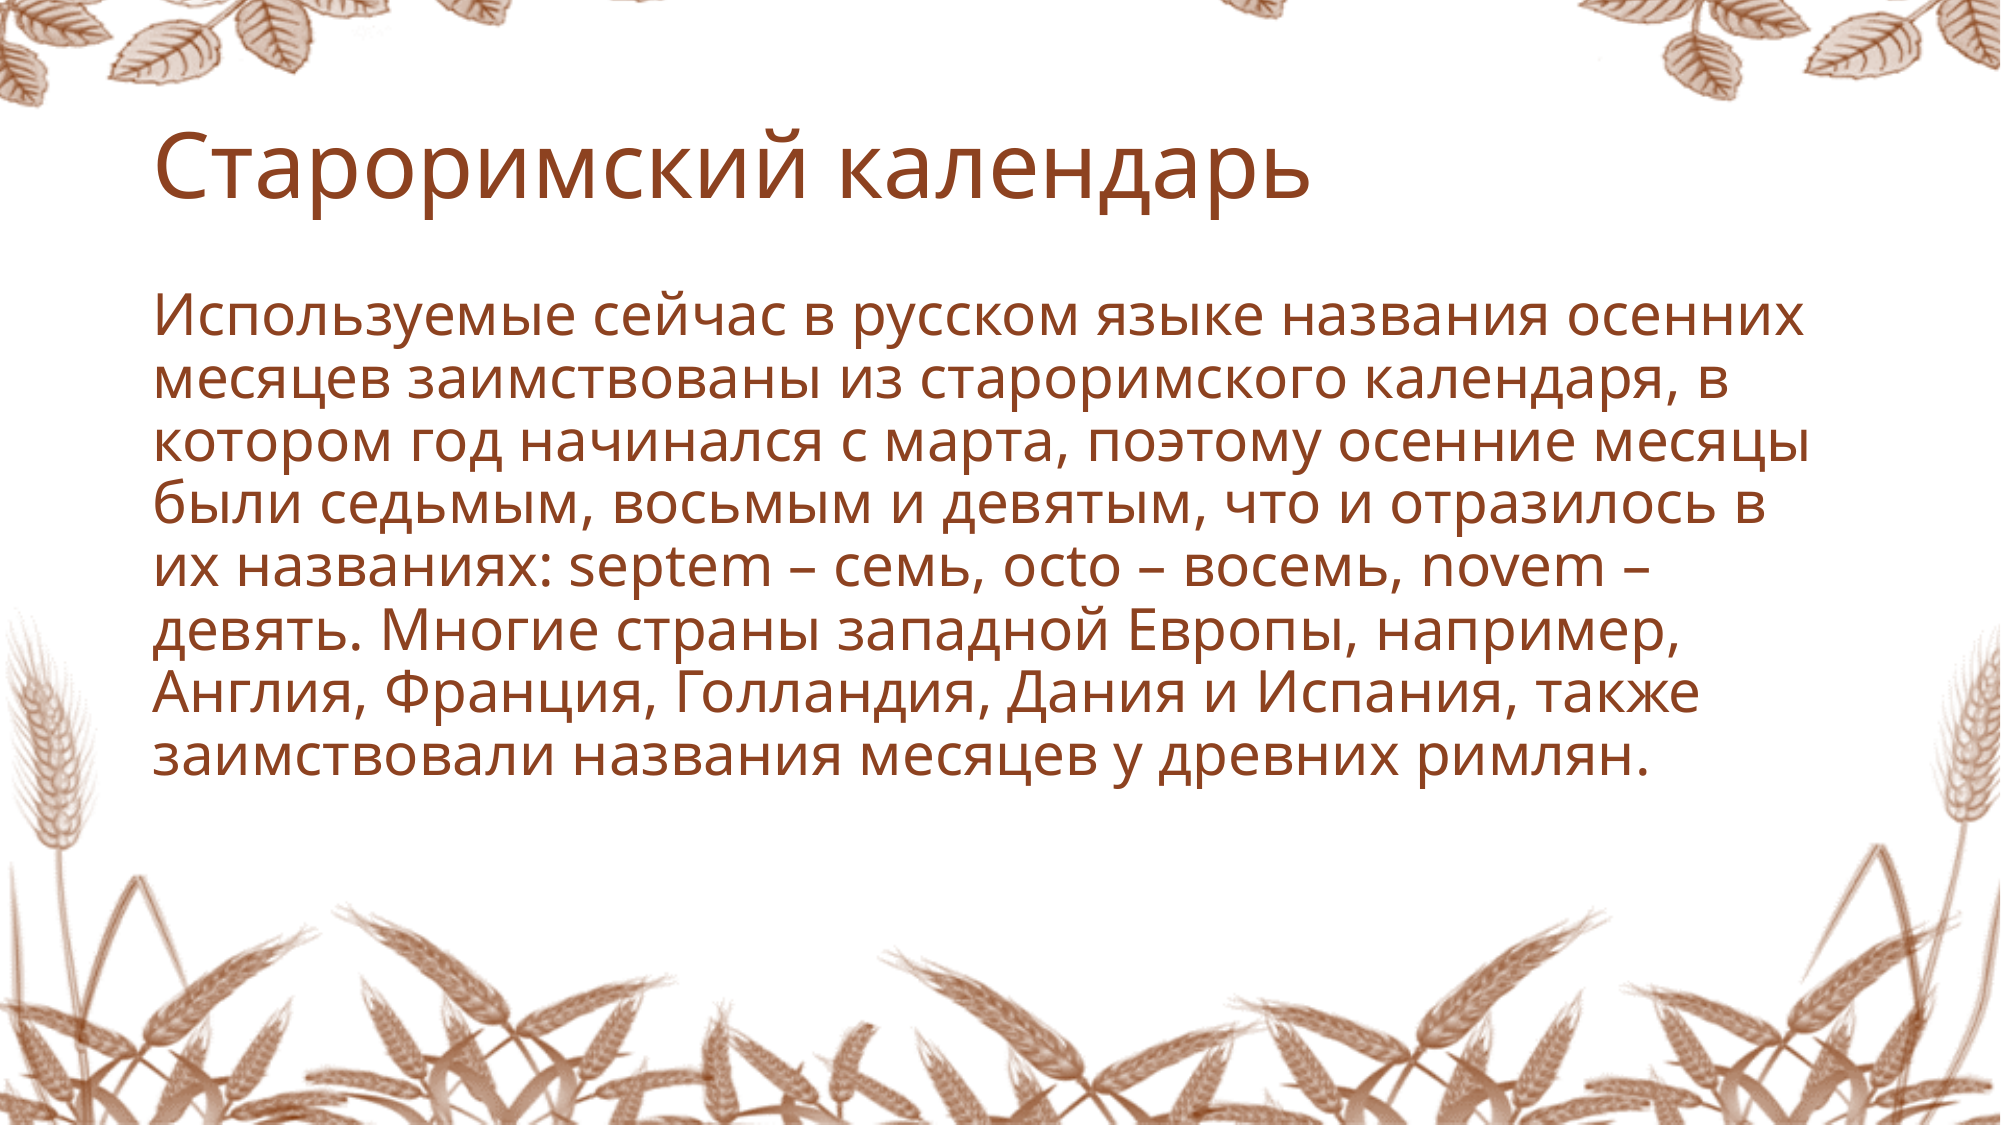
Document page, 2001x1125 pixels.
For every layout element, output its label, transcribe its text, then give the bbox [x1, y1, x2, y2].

picture [0, 0, 2001, 1125]
title Староримский календарь [137, 59, 1863, 277]
list Используемые сейчас в русском языке названия осенних месяцев заимствованы из староримского календаря, в котором год начинался с марта, поэтому осенние месяцы были седьмым, восьмым и девятым, что и отразилось в их названиях: septem – семь, octo – восемь, novem – девять. Многие страны западной Европы, например, Англия, Франция, Голландия, Дания и Испания, также заимствовали названия месяцев у древних римлян. [137, 277, 1863, 992]
